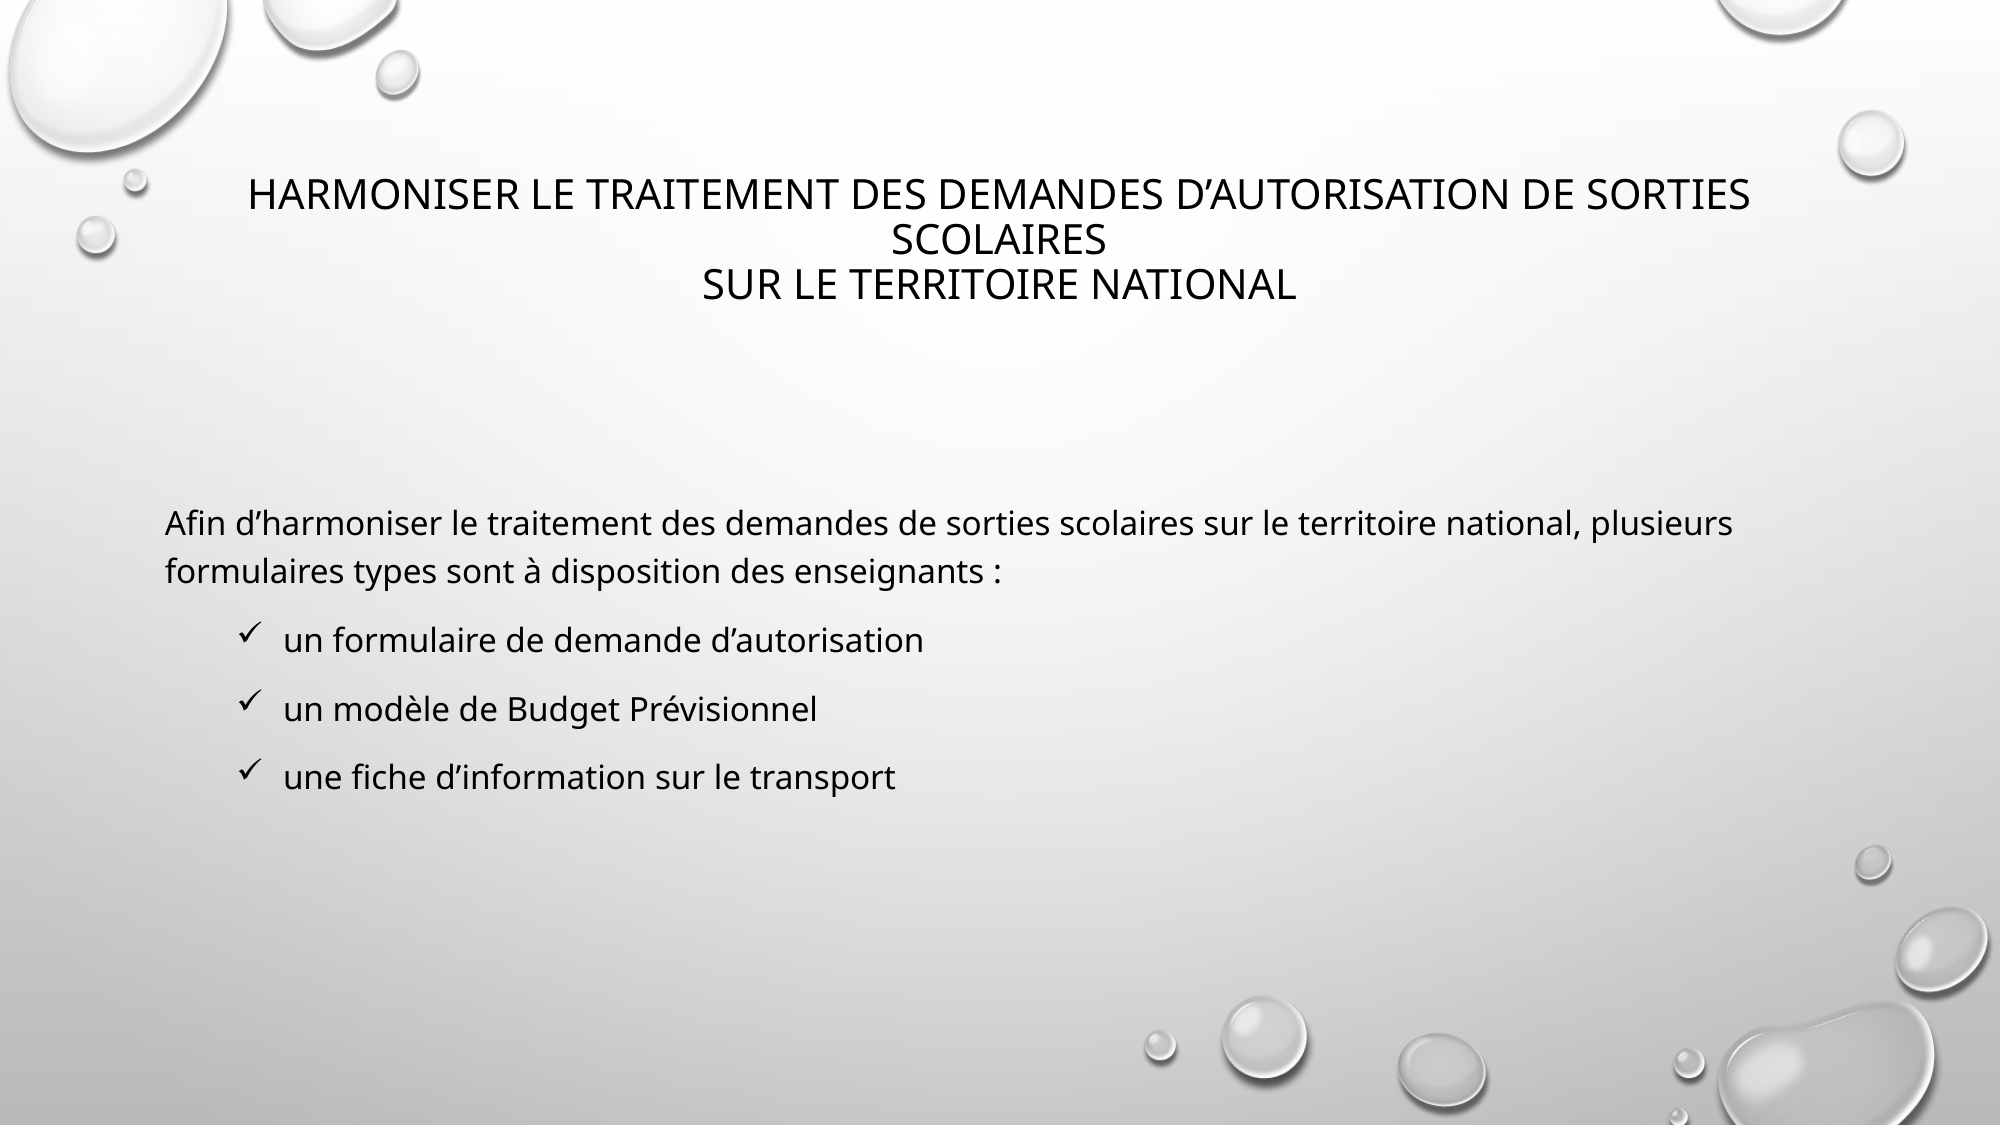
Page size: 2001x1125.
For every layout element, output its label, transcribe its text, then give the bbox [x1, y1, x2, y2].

list Afin d’harmoniser le traitement des demandes de sorties scolaires sur le territoire national, plusieurs formulaires types sont à disposition des enseignants : un formulaire de demande d’autorisation un modèle de Budget Prévisionnel une fiche d’information sur le transport [149, 341, 1851, 950]
title Harmoniser le traitement des demandes d’autorisation de sorties scolaires sur le territoire National [149, 119, 1851, 341]
picture [0, 0, 2000, 1125]
